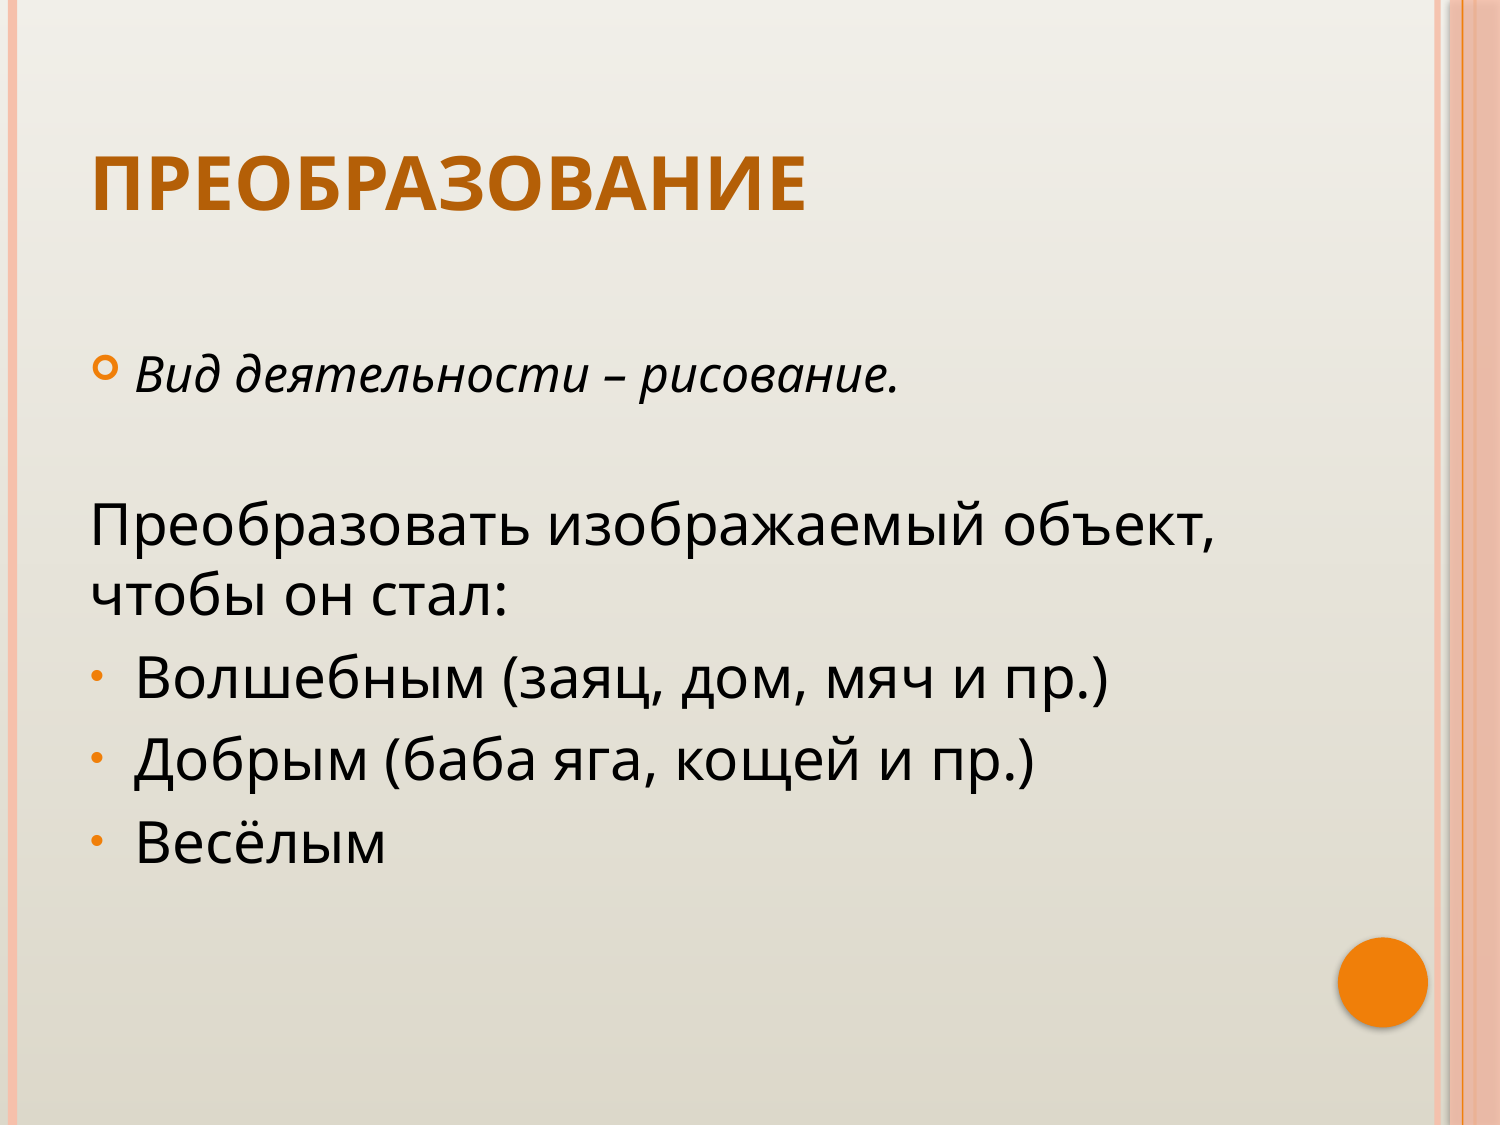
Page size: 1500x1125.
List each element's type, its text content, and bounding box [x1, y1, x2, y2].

list Вид деятельности – рисование. Преобразовать изображаемый объект, чтобы он стал: Волшебным (заяц, дом, мяч и пр.) Добрым (баба яга, кощей и пр.) Весёлым [75, 262, 1300, 1062]
title Преобразование [75, 45, 1300, 233]
